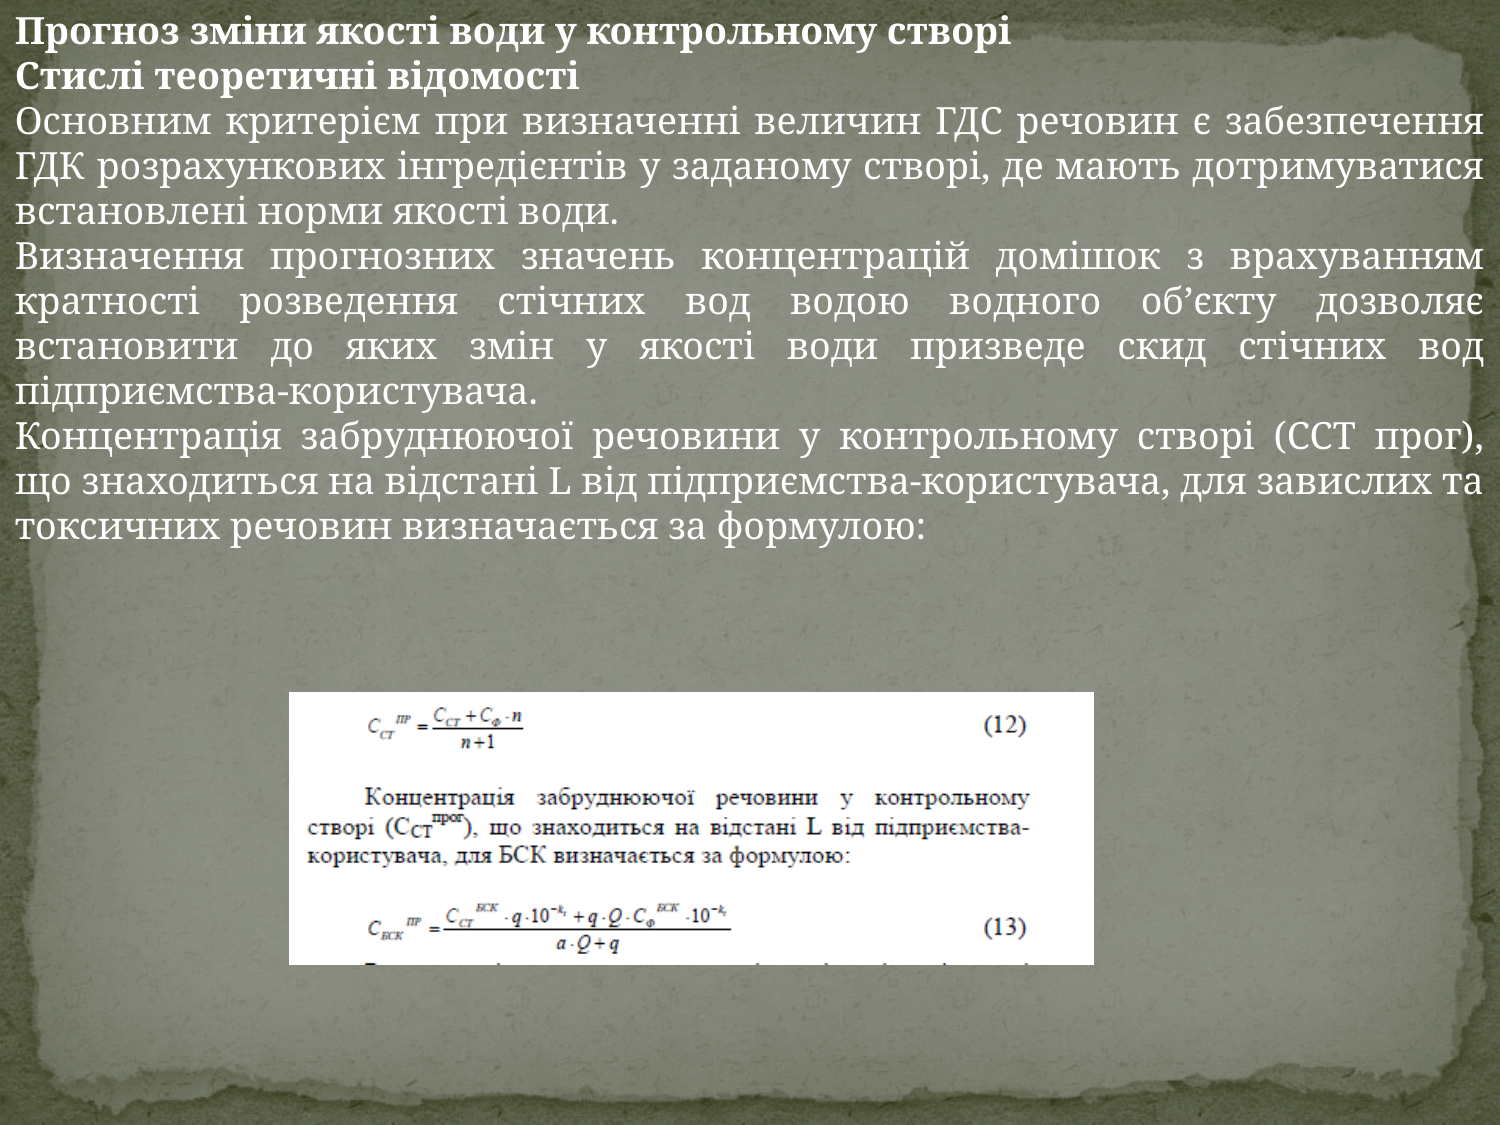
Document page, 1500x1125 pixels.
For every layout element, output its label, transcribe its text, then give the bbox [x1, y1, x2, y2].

picture [289, 692, 1095, 965]
text_box Прогноз зміни якості води у контрольному створі Стислі теоретичні відомості Основним критерієм при визначенні величин ГДС речовин є забезпечення ГДК розрахункових інгредієнтів у заданому створі, де мають дотримуватися встановлені норми якості води. Визначення прогнозних значень концентрацій домішок з врахуванням кратності розведення стічних вод водою водного об’єкту дозволяє встановити до яких змін у якості води призведе скид стічних вод підприємства-користувача. Концентрація забруднюючої речовини у контрольному створі (ССТ прог), що знаходиться на відстані L від підприємства-користувача, для завислих та токсичних речовин визначається за формулою: [0, 0, 1500, 555]
